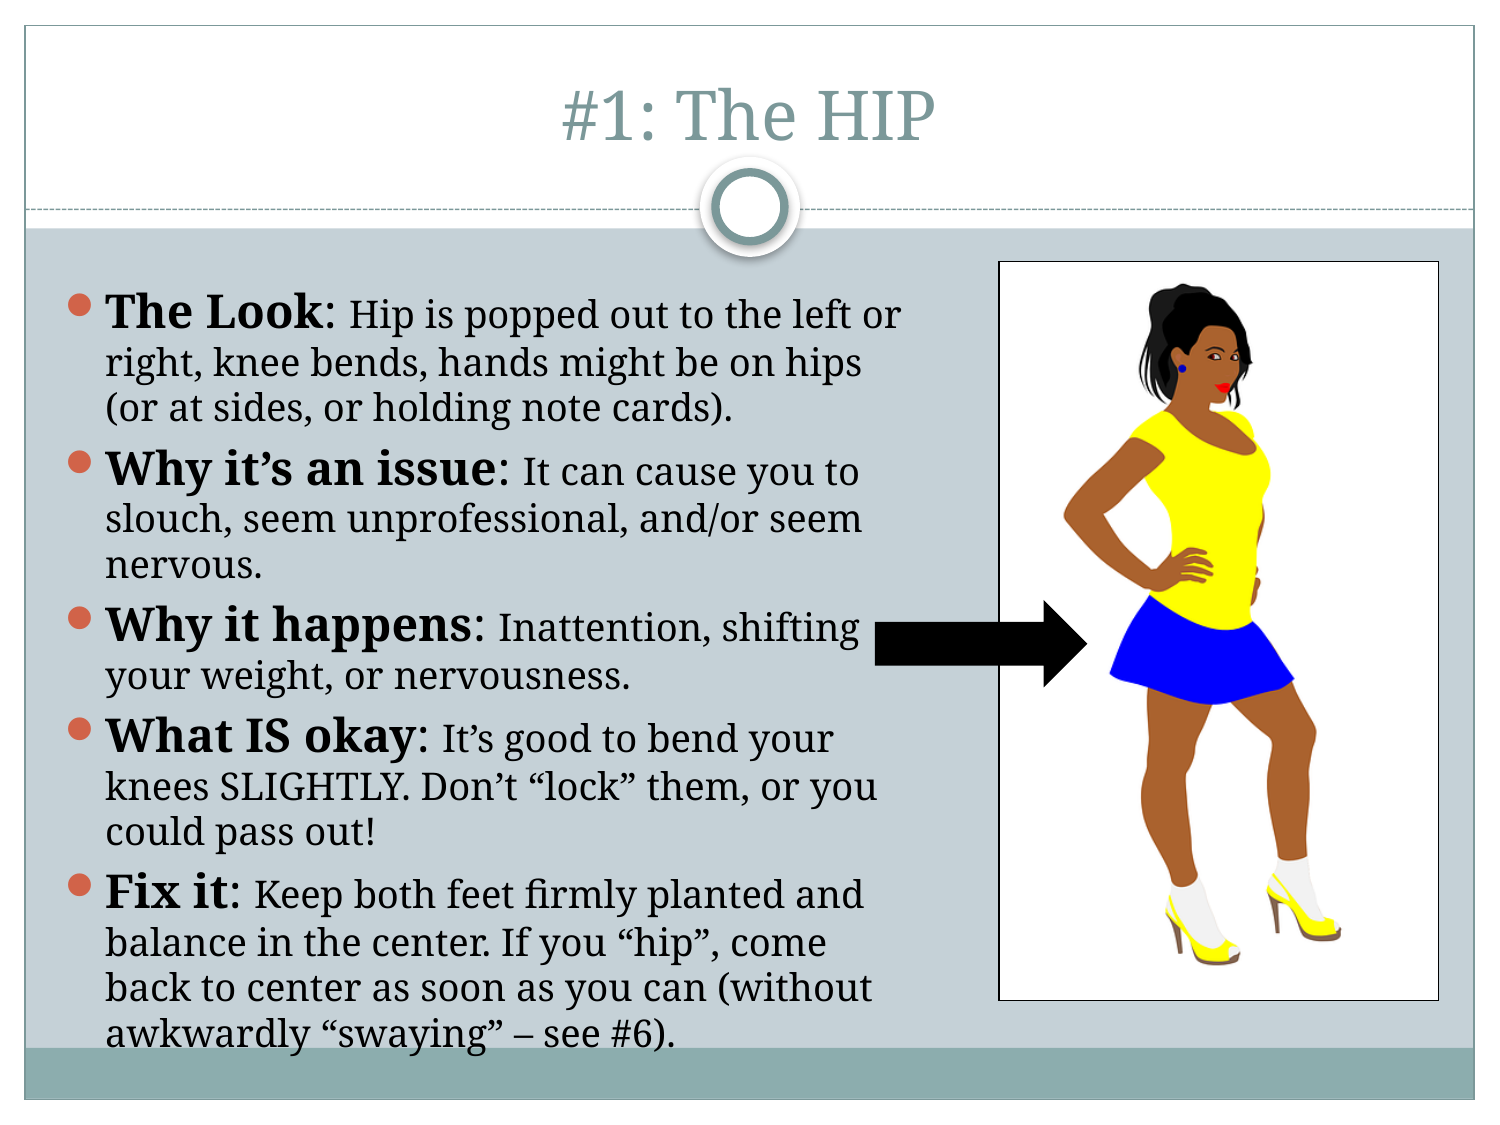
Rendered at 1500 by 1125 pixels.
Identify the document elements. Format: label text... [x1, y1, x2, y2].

picture [999, 262, 1439, 1001]
title #1: The HIP [49, 37, 1450, 162]
text_box [874, 620, 992, 667]
list The Look: Hip is popped out to the left or right, knee bends, hands might be on hips (or at sides, or holding note cards). Why it’s an issue: It can cause you to slouch, seem unprofessional, and/or seem nervous. Why it happens: Inattention, shifting your weight, or nervousness. What IS okay: It’s good to bend your knees SLIGHTLY. Don’t “lock” them, or you could pass out! Fix it: Keep both feet firmly planted and balance in the center. If you “hip”, come back to center as soon as you can (without awkwardly “swaying” – see #6). [50, 275, 926, 1063]
